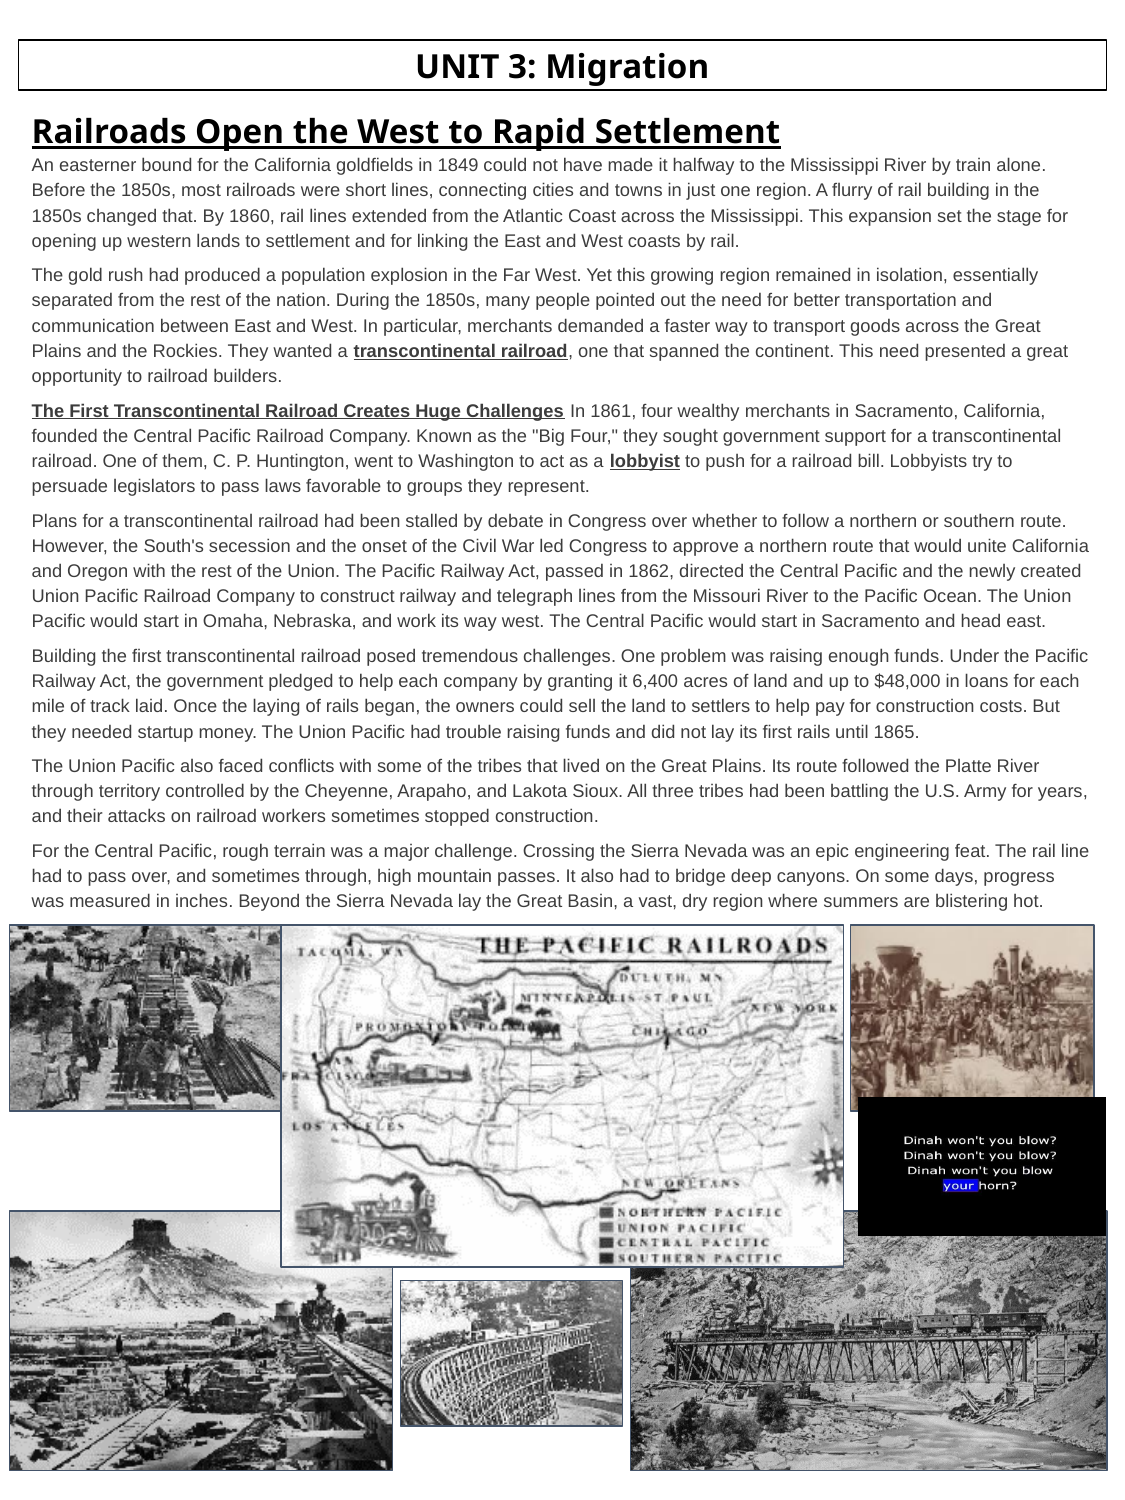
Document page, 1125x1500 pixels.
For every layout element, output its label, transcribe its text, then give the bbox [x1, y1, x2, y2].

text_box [856, 1095, 1107, 1237]
picture [9, 925, 1107, 1470]
text_box UNIT 3: Migration [18, 39, 1107, 89]
picture [851, 925, 1094, 1111]
picture [400, 1280, 622, 1426]
text_box Railroads Open the West to Rapid Settlement An easterner bound for the California goldfields in 1849 could not have made it halfway to the Mississippi River by train alone. Before the 1850s, most railroads were short lines, connecting cities and towns in just one region. A flurry of rail building in the 1850s changed that. By 1860, rail lines extended from the Atlantic Coast across the Mississippi. This expansion set the stage for opening up western lands to settlement and for linking the East and West coasts by rail. The gold rush had produced a population explosion in the Far West. Yet this growing region remained in isolation, essentially separated from the rest of the nation. During the 1850s, many people pointed out the need for better transportation and communication between East and West. In particular, merchants demanded a faster way to transport goods across the Great Plains and the Rockies. They wanted a transcontinental railroad, one that spanned the continent. This need presented a great opportunity to railroad builders. The First Transcontinental Railroad Creates Huge Challenges In 1861, four wealthy merchants in Sacramento, California, founded the Central Pacific Railroad Company. Known as the "Big Four," they sought government support for a transcontinental railroad. One of them, C. P. Huntington, went to Washington to act as a lobbyist to push for a railroad bill. Lobbyists try to persuade legislators to pass laws favorable to groups they represent. Plans for a transcontinental railroad had been stalled by debate in Congress over whether to follow a northern or southern route. However, the South's secession and the onset of the Civil War led Congress to approve a northern route that would unite California and Oregon with the rest of the Union. The Pacific Railway Act, passed in 1862, directed the Central Pacific and the newly created Union Pacific Railroad Company to construct railway and telegraph lines from the Missouri River to the Pacific Ocean. The Union Pacific would start in Omaha, Nebraska, and work its way west. The Central Pacific would start in Sacramento and head east. Building the first transcontinental railroad posed tremendous challenges. One problem was raising enough funds. Under the Pacific Railway Act, the government pledged to help each company by granting it 6,400 acres of land and up to $48,000 in loans for each mile of track laid. Once the laying of rails began, the owners could sell the land to settlers to help pay for construction costs. But they needed startup money. The Union Pacific had trouble raising funds and did not lay its first rails until 1865. The Union Pacific also faced conflicts with some of the tribes that lived on the Great Plains. Its route followed the Platte River through territory controlled by the Cheyenne, Arapaho, and Lakota Sioux. All three tribes had been battling the U.S. Army for years, and their attacks on railroad workers sometimes stopped construction. For the Central Pacific, rough terrain was a major challenge. Crossing the Sierra Nevada was an epic engineering feat. The rail line had to pass over, and sometimes through, high mountain passes. It also had to bridge deep canyons. On some days, progress was measured in inches. Beyond the Sierra Nevada lay the Great Basin, a vast, dry region where summers are blistering hot. [18, 89, 1107, 926]
